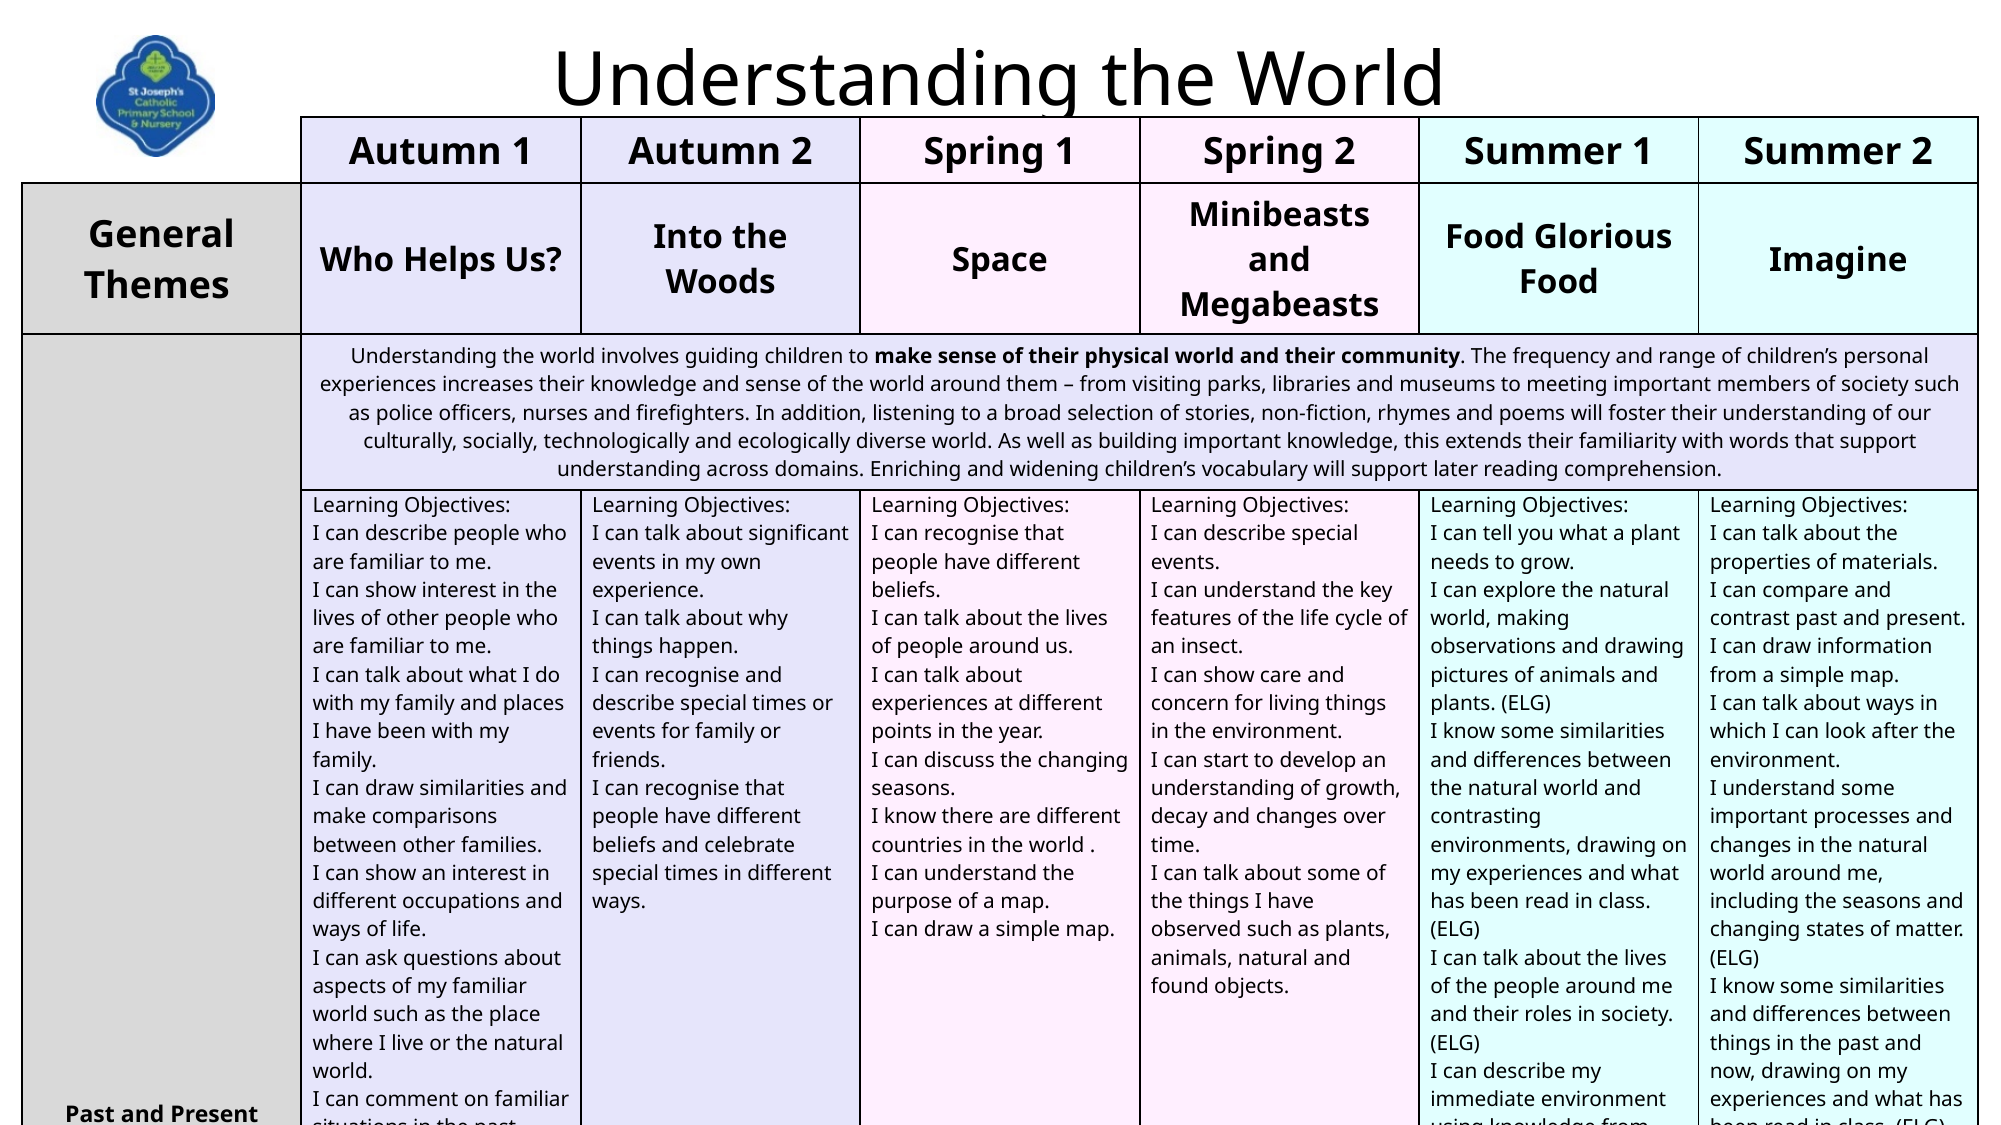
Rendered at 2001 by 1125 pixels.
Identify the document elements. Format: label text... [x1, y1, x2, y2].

table_cell General Themes [23, 184, 300, 333]
table_header Autumn 2 [582, 118, 859, 182]
table_header Summer 2 [1699, 118, 1977, 182]
table_cell Learning Objectives: I can recognise that people have different beliefs. I can talk about the lives of people around us. I can talk about experiences at different points in the year. I can discuss the changing seasons. I know there are different countries in the world . I can understand the purpose of a map. I can draw a simple map. [861, 491, 1139, 1125]
table_cell Understanding the world involves guiding children to make sense of their physical world and their community. The frequency and range of children’s personal experiences increases their knowledge and sense of the world around them – from visiting parks, libraries and museums to meeting important members of society such as police officers, nurses and firefighters. In addition, listening to a broad selection of stories, non-fiction, rhymes and poems will foster their understanding of our culturally, socially, technologically and ecologically diverse world. As well as building important knowledge, this extends their familiarity with words that support understanding across domains. Enriching and widening children’s vocabulary will support later reading comprehension. [302, 335, 1977, 489]
table_cell Minibeasts and Megabeasts [1141, 184, 1418, 333]
table_cell Into the Woods [582, 184, 859, 333]
table_cell Learning Objectives: I can talk about the properties of materials. I can compare and contrast past and present. I can draw information from a simple map. I can talk about ways in which I can look after the environment. I understand some important processes and changes in the natural world around me, including the seasons and changing states of matter. (ELG) I know some similarities and differences between things in the past and now, drawing on my experiences and what has been read in class. (ELG) I understand the past through settings, characters and events encountered in books read in class and storytelling. (ELG) [1699, 491, 1977, 1125]
table_cell Learning Objectives: I can describe special events. I can understand the key features of the life cycle of an insect. I can show care and concern for living things in the environment. I can start to develop an understanding of growth, decay and changes over time. I can talk about some of the things I have observed such as plants, animals, natural and found objects. [1141, 491, 1418, 1125]
table_cell Who Helps Us? [302, 184, 580, 333]
table_header Autumn 1 [302, 118, 580, 182]
picture [96, 35, 215, 157]
table_header Summer 1 [1420, 118, 1698, 182]
table_cell Learning Objectives: I can tell you what a plant needs to grow. I can explore the natural world, making observations and drawing pictures of animals and plants. (ELG) I know some similarities and differences between the natural world and contrasting environments, drawing on my experiences and what has been read in class. (ELG) I can talk about the lives of the people around me and their roles in society. (ELG) I can describe my immediate environment using knowledge from observation, discussion, stories, non-fiction texts and maps. (ELG) I know some similarities and differences between different religious and cultural communities in our country, drawing on my experiences and what has been read in class. (ELG) I can explain some similarities and differences between life in our country and life in other countries, drawing on knowledge from stories, non-fiction texts and maps. (ELG) [1420, 491, 1698, 1125]
table_header [22, 117, 300, 182]
table_cell Space [861, 184, 1139, 333]
table_cell Learning Objectives: I can describe people who are familiar to me. I can show interest in the lives of other people who are familiar to me. I can talk about what I do with my family and places I have been with my family. I can draw similarities and make comparisons between other families. I can show an interest in different occupations and ways of life. I can ask questions about aspects of my familiar world such as the place where I live or the natural world. I can comment on familiar situations in the past. [302, 491, 580, 1125]
table_header Spring 2 [1141, 118, 1418, 182]
table_cell Past and Present People, Culture and Communities The Natural World [23, 335, 300, 1125]
table_header Spring 1 [861, 118, 1139, 182]
table_cell Food Glorious Food [1420, 184, 1698, 333]
table_cell Learning Objectives: I can talk about significant events in my own experience. I can talk about why things happen. I can recognise and describe special times or events for family or friends. I can recognise that people have different beliefs and celebrate special times in different ways. [582, 491, 859, 1125]
table_cell Imagine [1699, 184, 1977, 333]
text_box Understanding the World [137, 31, 1863, 117]
